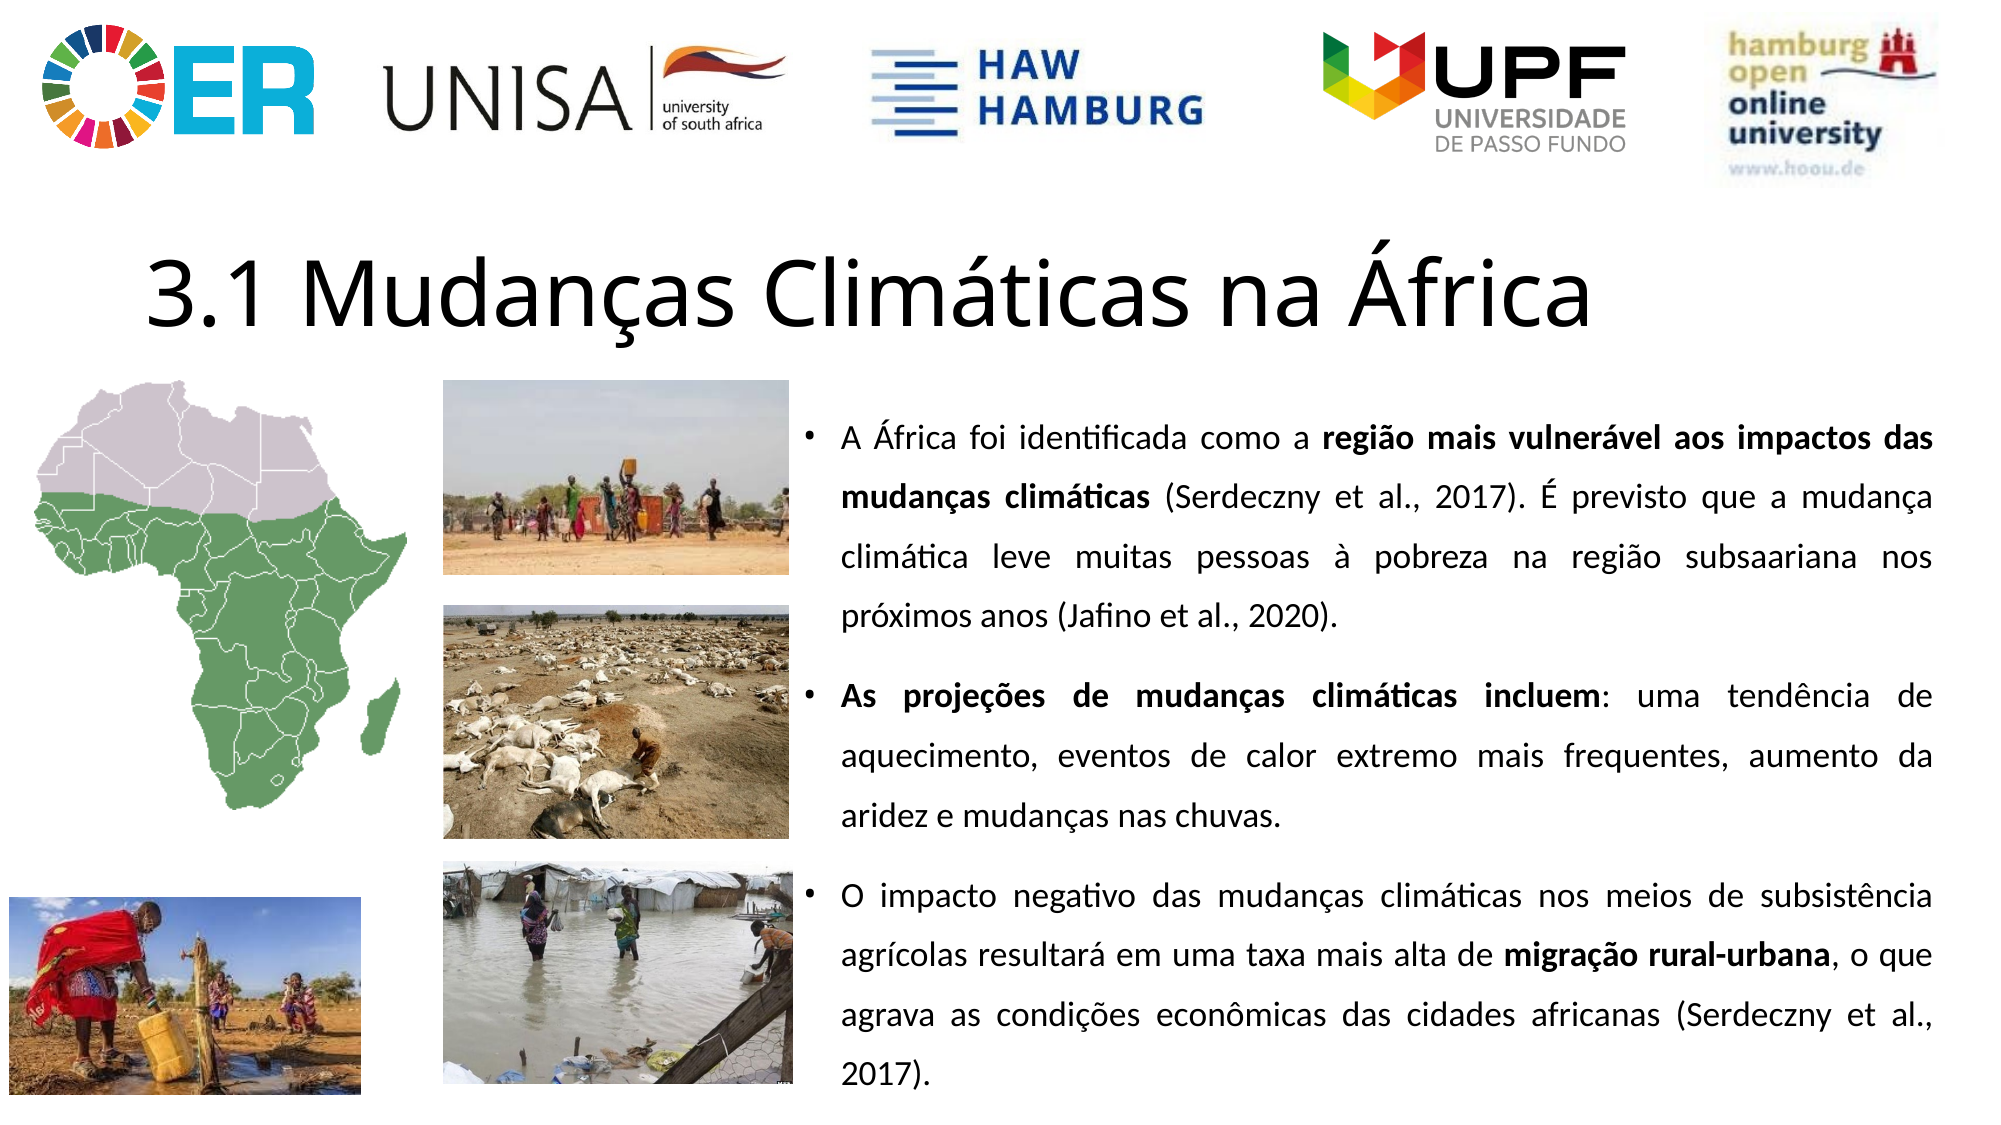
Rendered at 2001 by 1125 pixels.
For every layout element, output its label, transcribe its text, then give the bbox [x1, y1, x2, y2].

picture [38, 22, 315, 152]
picture [9, 897, 361, 1095]
text_box A África foi identificada como a região mais vulnerável aos impactos das mudanças climáticas (Serdeczny et al., 2017). É previsto que a mudança climática leve muitas pessoas à pobreza na região subsaariana nos próximos anos (Jafino et al., 2020). As projeções de mudanças climáticas incluem: uma tendência de aquecimento, eventos de calor extremo mais frequentes, aumento da aridez e mudanças nas chuvas. O impacto negativo das mudanças climáticas nos meios de subsistência agrícolas resultará em uma taxa mais alta de migração rural-urbana, o que agrava as condições econômicas das cidades africanas (Serdeczny et al., 2017). [801, 394, 1934, 1093]
picture [1704, 11, 1945, 188]
title 3.1 Mudanças Climáticas na África [96, 160, 1787, 423]
picture [442, 860, 794, 1084]
picture [442, 380, 789, 575]
picture [34, 380, 407, 810]
picture [1275, 22, 1672, 163]
picture [862, 38, 1206, 144]
picture [377, 41, 794, 137]
picture [442, 605, 789, 839]
picture [263, 64, 294, 88]
